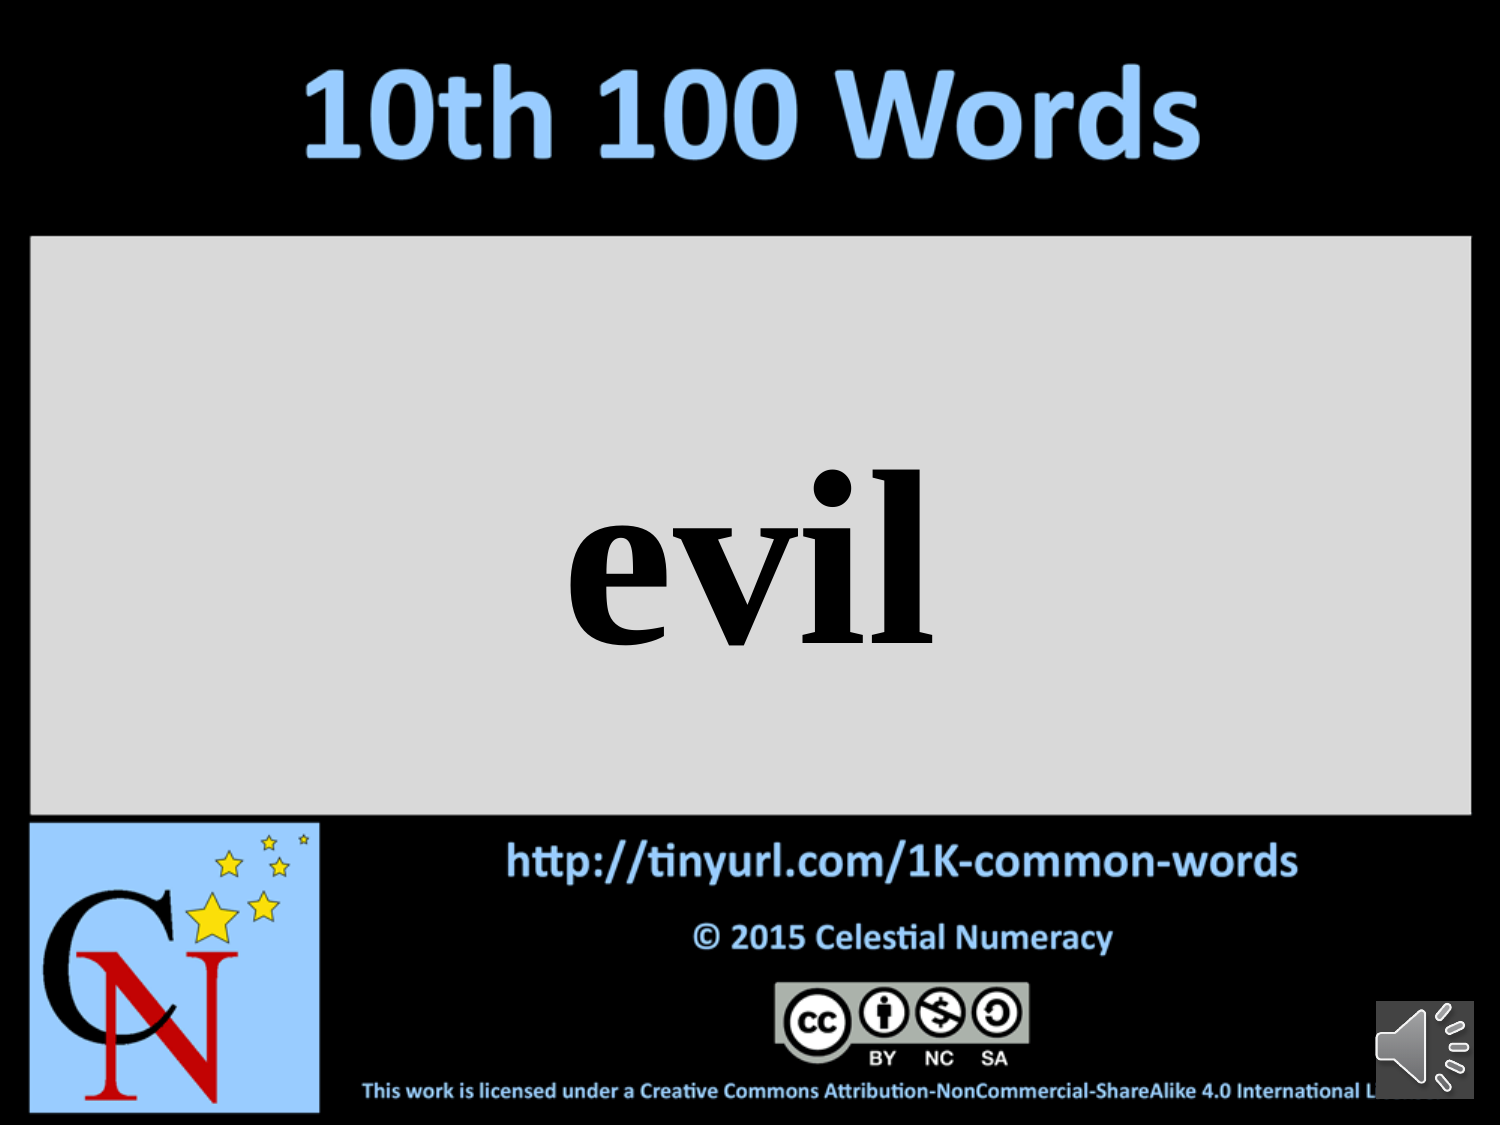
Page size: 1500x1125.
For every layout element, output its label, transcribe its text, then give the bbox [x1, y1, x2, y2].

picture [0, 0, 1500, 1125]
title evil [103, 453, 1397, 672]
